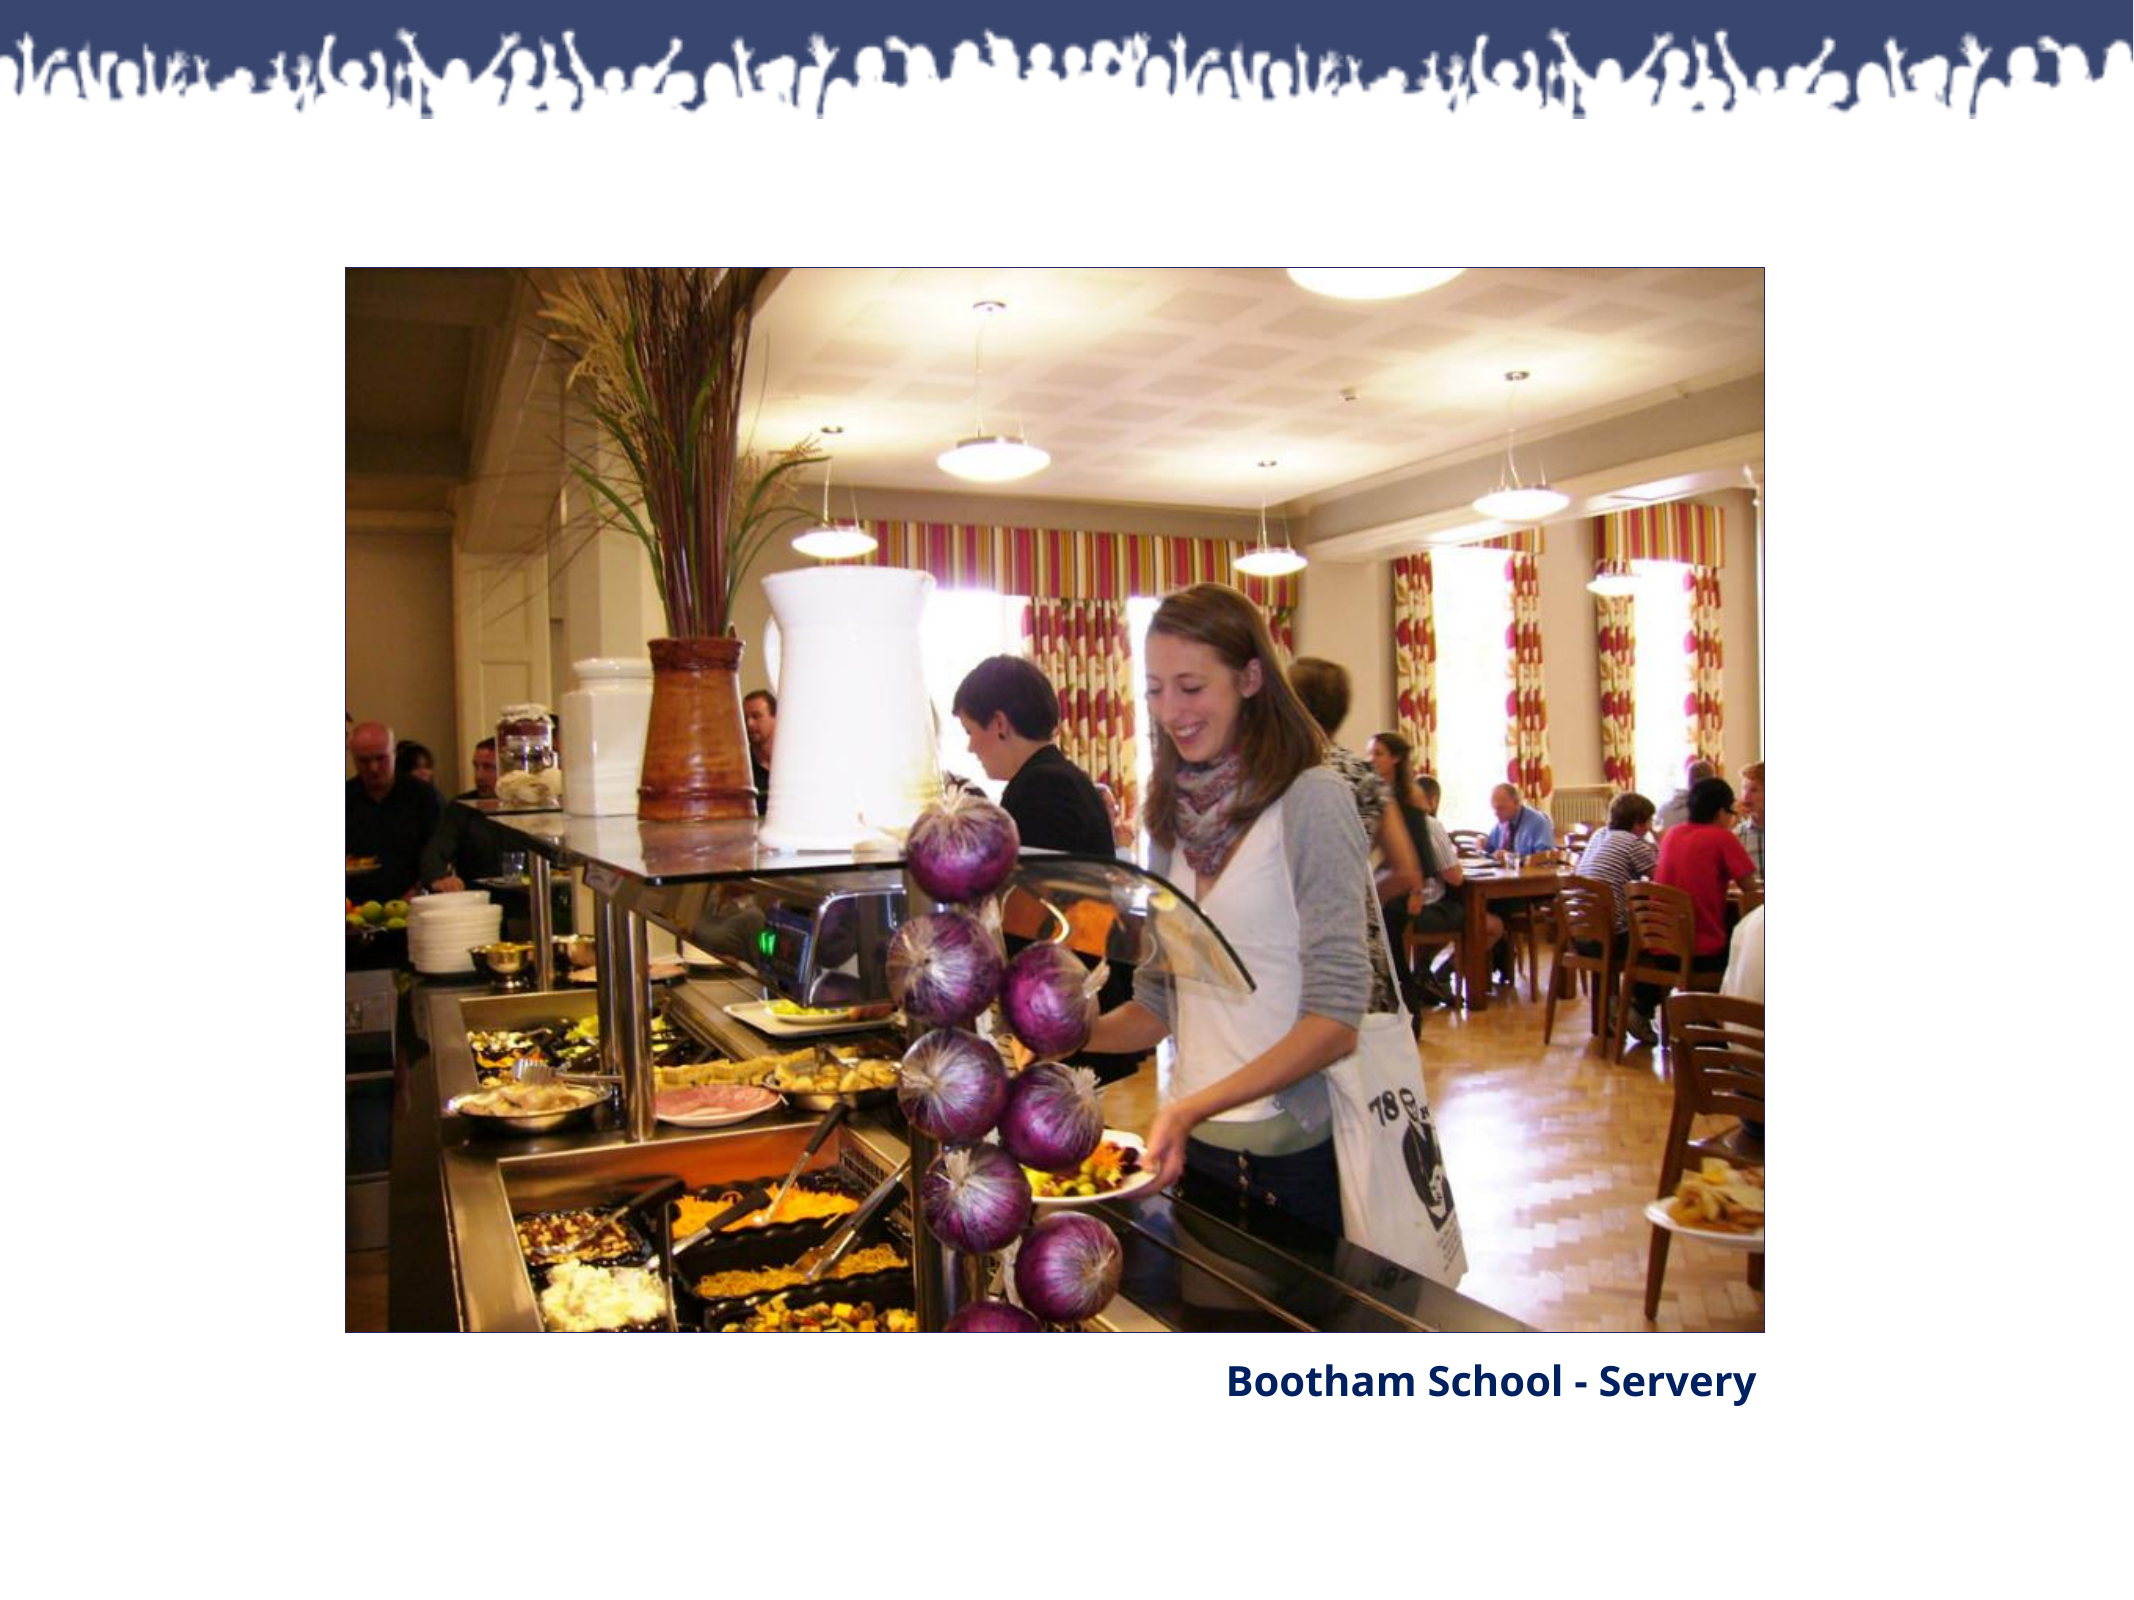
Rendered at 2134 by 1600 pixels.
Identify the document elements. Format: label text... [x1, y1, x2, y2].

text_box Bootham School - Servery [169, 1355, 1764, 1474]
picture [345, 268, 1764, 1333]
picture [0, 0, 2134, 119]
